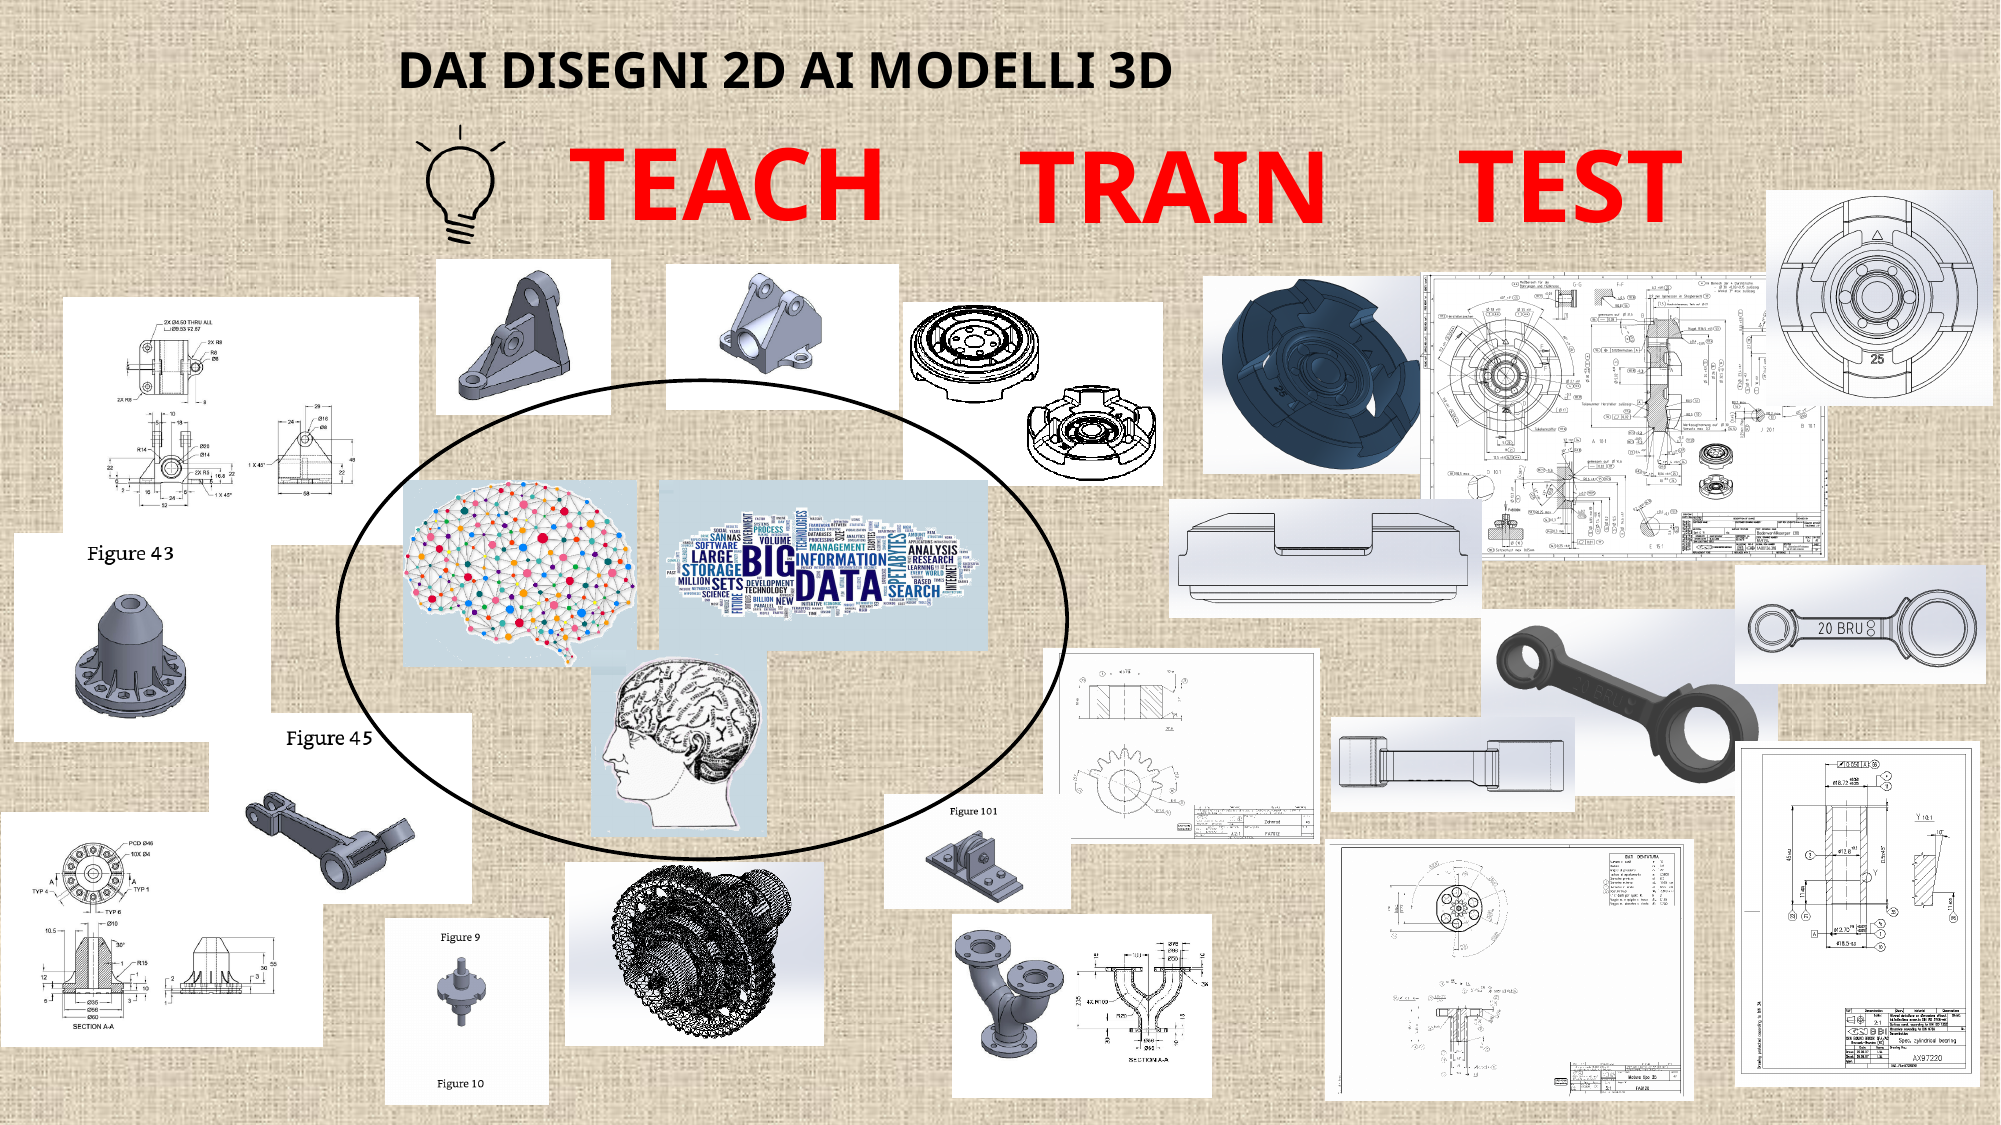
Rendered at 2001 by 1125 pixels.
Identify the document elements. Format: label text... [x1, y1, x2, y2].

text_box [335, 496, 1069, 860]
text_box TEST [1442, 115, 1745, 251]
text_box TRAIN [1003, 116, 1430, 251]
text_box TEACH [553, 113, 980, 249]
text_box [423, 380, 897, 648]
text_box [1734, 741, 1980, 1087]
picture [0, 0, 2001, 1125]
text_box DAI DISEGNI 2D AI MODELLI 3D [383, 31, 1204, 107]
